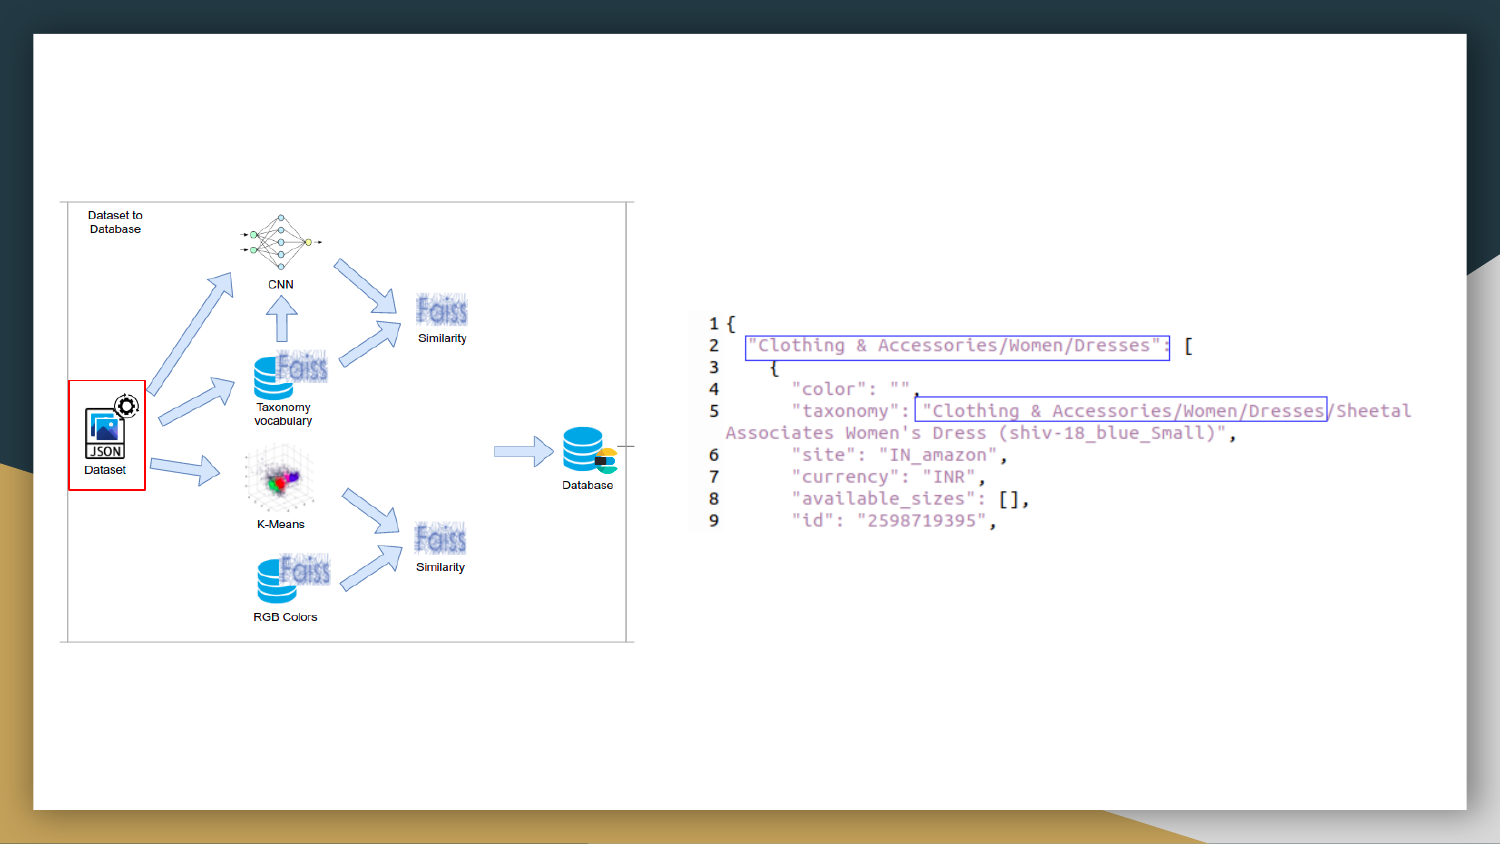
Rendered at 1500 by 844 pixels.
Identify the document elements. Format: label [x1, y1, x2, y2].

picture [687, 310, 1427, 534]
picture [59, 198, 635, 645]
